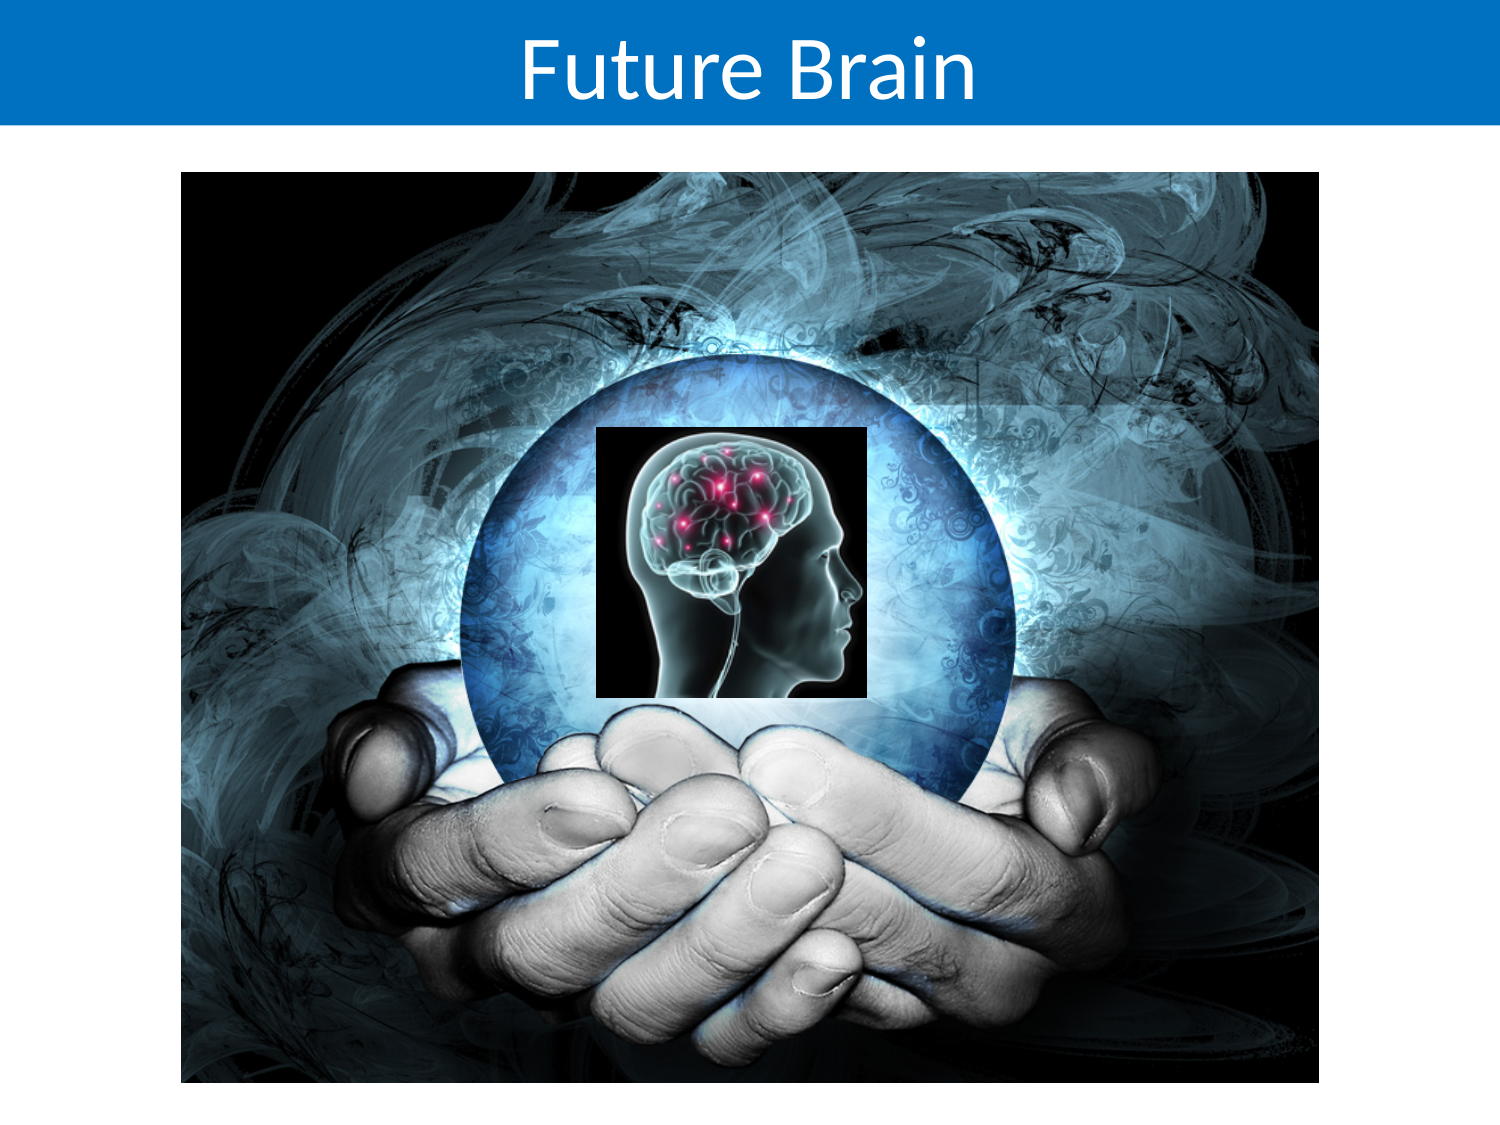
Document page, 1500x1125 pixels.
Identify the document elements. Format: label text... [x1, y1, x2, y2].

picture [181, 172, 1319, 1083]
title Future Brain [0, 0, 1500, 126]
